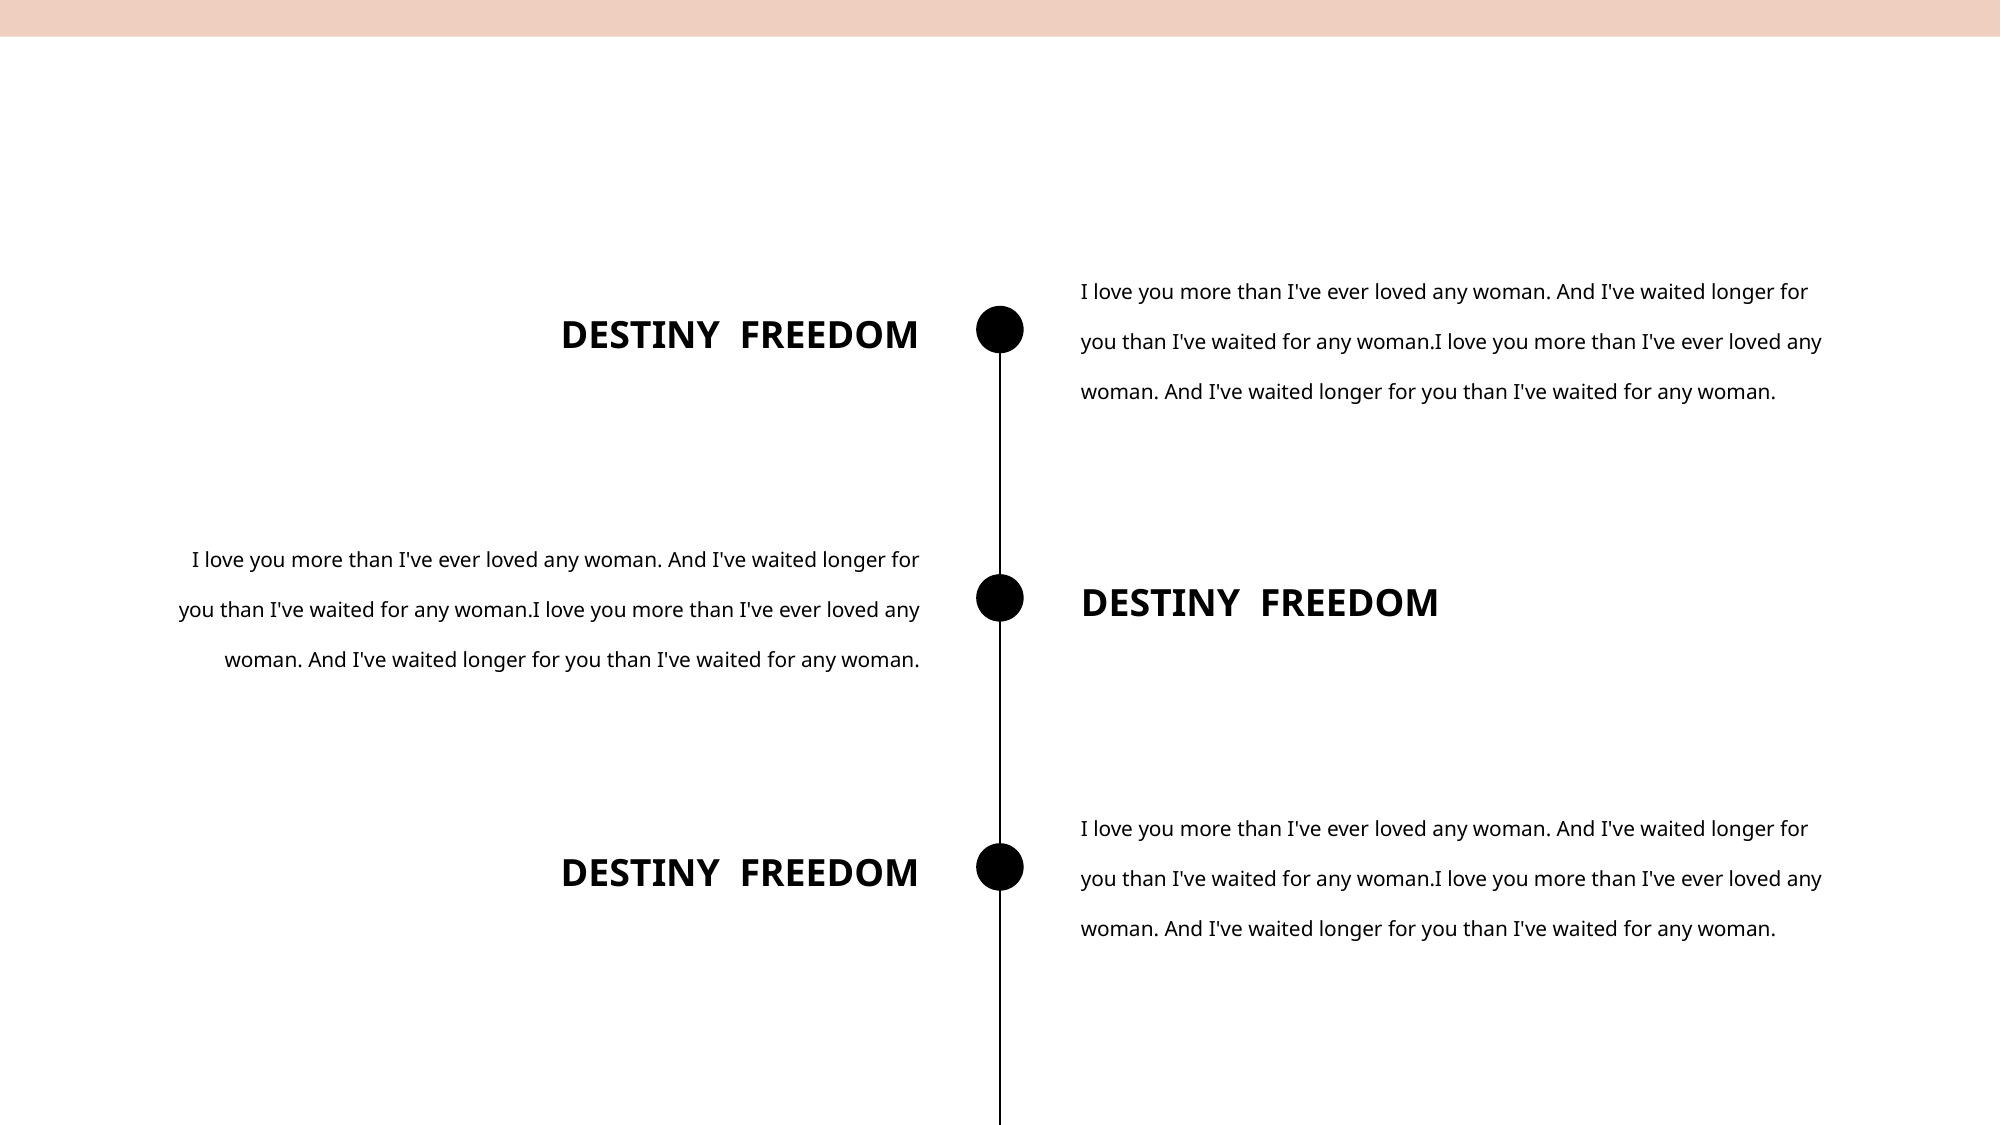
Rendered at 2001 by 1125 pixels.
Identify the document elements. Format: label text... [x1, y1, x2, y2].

text_box I love you more than I've ever loved any woman. And I've waited longer for you than I've waited for any woman.I love you more than I've ever loved any woman. And I've waited longer for you than I've waited for any woman. [1066, 246, 1856, 411]
text_box DESTINY FREEDOM [1066, 563, 1476, 632]
text_box [1001, 573, 1025, 623]
text_box I love you more than I've ever loved any woman. And I've waited longer for you than I've waited for any woman.I love you more than I've ever loved any woman. And I've waited longer for you than I've waited for any woman. [144, 514, 935, 680]
text_box DESTINY FREEDOM [524, 294, 935, 364]
text_box I love you more than I've ever loved any woman. And I've waited longer for you than I've waited for any woman.I love you more than I've ever loved any woman. And I've waited longer for you than I've waited for any woman. [1066, 783, 1856, 949]
text_box [975, 573, 999, 623]
text_box DESTINY FREEDOM [524, 832, 935, 901]
text_box [0, 0, 2000, 38]
text_box [975, 304, 1025, 355]
text_box [1001, 842, 1025, 892]
text_box [975, 842, 999, 892]
